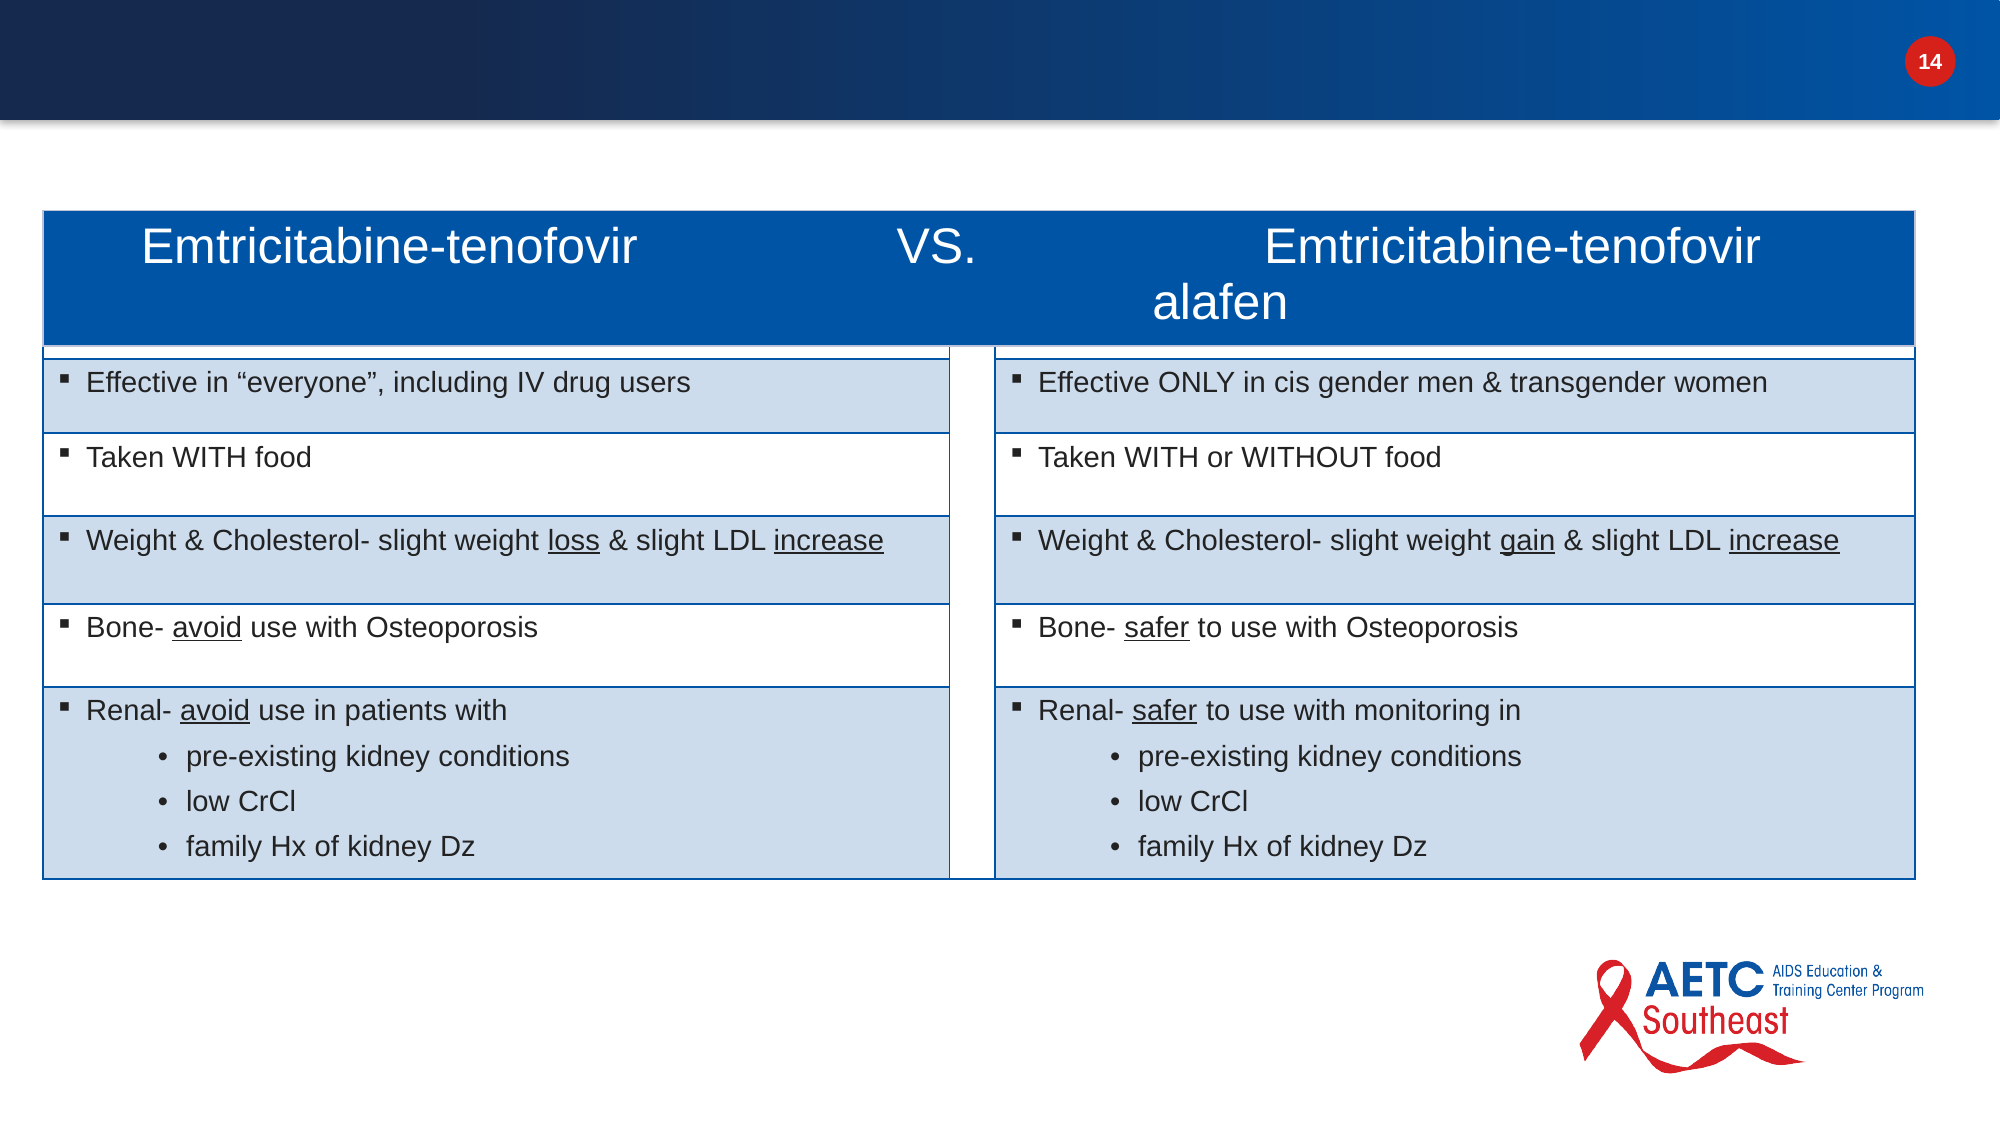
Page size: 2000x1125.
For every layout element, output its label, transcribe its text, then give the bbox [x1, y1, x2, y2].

table_cell Taken WITH food [44, 434, 949, 515]
picture [1571, 937, 1931, 1085]
table_cell Effective in “everyone”, including IV drug users [44, 360, 949, 432]
table_header Emtricitabine-tenofovir [44, 211, 736, 345]
table_cell Taken WITH or WITHOUT food [996, 434, 1914, 515]
table_header Daily use [996, 347, 1914, 358]
table_header [950, 347, 994, 878]
table_cell Weight & Cholesterol- slight weight gain & slight LDL increase [996, 517, 1914, 603]
table_header Daily use & PrEP 2-1-1 [44, 347, 949, 358]
table_cell Weight & Cholesterol- slight weight loss & slight LDL increase [44, 517, 949, 603]
table_header VS. [736, 211, 1137, 345]
table_cell Renal- avoid use in patients with pre-existing kidney conditions low CrCl family Hx of kidney Dz [44, 688, 949, 878]
table_cell Effective ONLY in cis gender men & transgender women [996, 360, 1914, 432]
table_cell Bone- safer to use with Osteoporosis [996, 605, 1914, 686]
table_cell Bone- avoid use with Osteoporosis [44, 605, 949, 686]
table_cell Renal- safer to use with monitoring in pre-existing kidney conditions low CrCl family Hx of kidney Dz [996, 688, 1914, 878]
table_header Emtricitabine-tenofovir alafen [1137, 211, 1914, 345]
